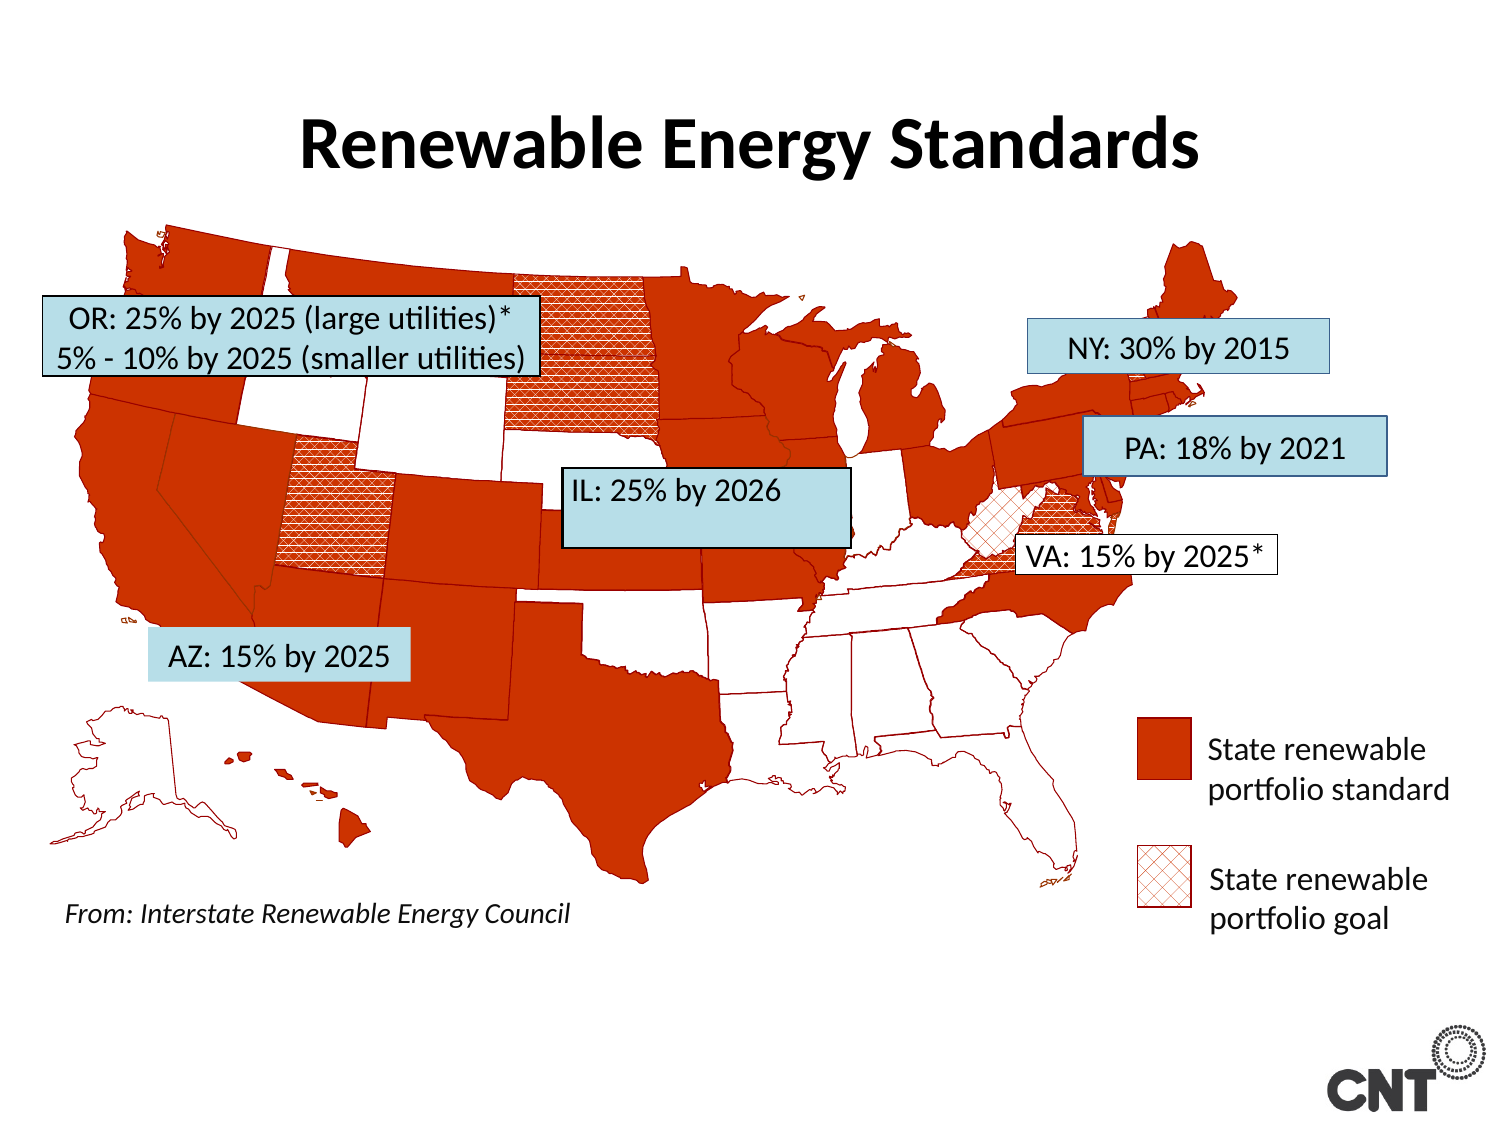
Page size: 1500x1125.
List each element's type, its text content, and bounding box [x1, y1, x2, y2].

text_box State renewable portfolio standard [1241, 727, 1475, 807]
title Renewable Energy Standards [74, 44, 1426, 233]
text_box From: Interstate Renewable Energy Council [49, 895, 875, 938]
text_box PA: 18% by 2021 [1241, 414, 1390, 478]
text_box State renewable portfolio goal [1209, 856, 1451, 937]
text_box VA: 15% by 2025* [1241, 534, 1278, 575]
text_box [1137, 896, 1191, 908]
picture [1324, 1023, 1487, 1113]
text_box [49, 224, 1238, 888]
text_box NY: 30% by 2015 [1241, 318, 1330, 374]
